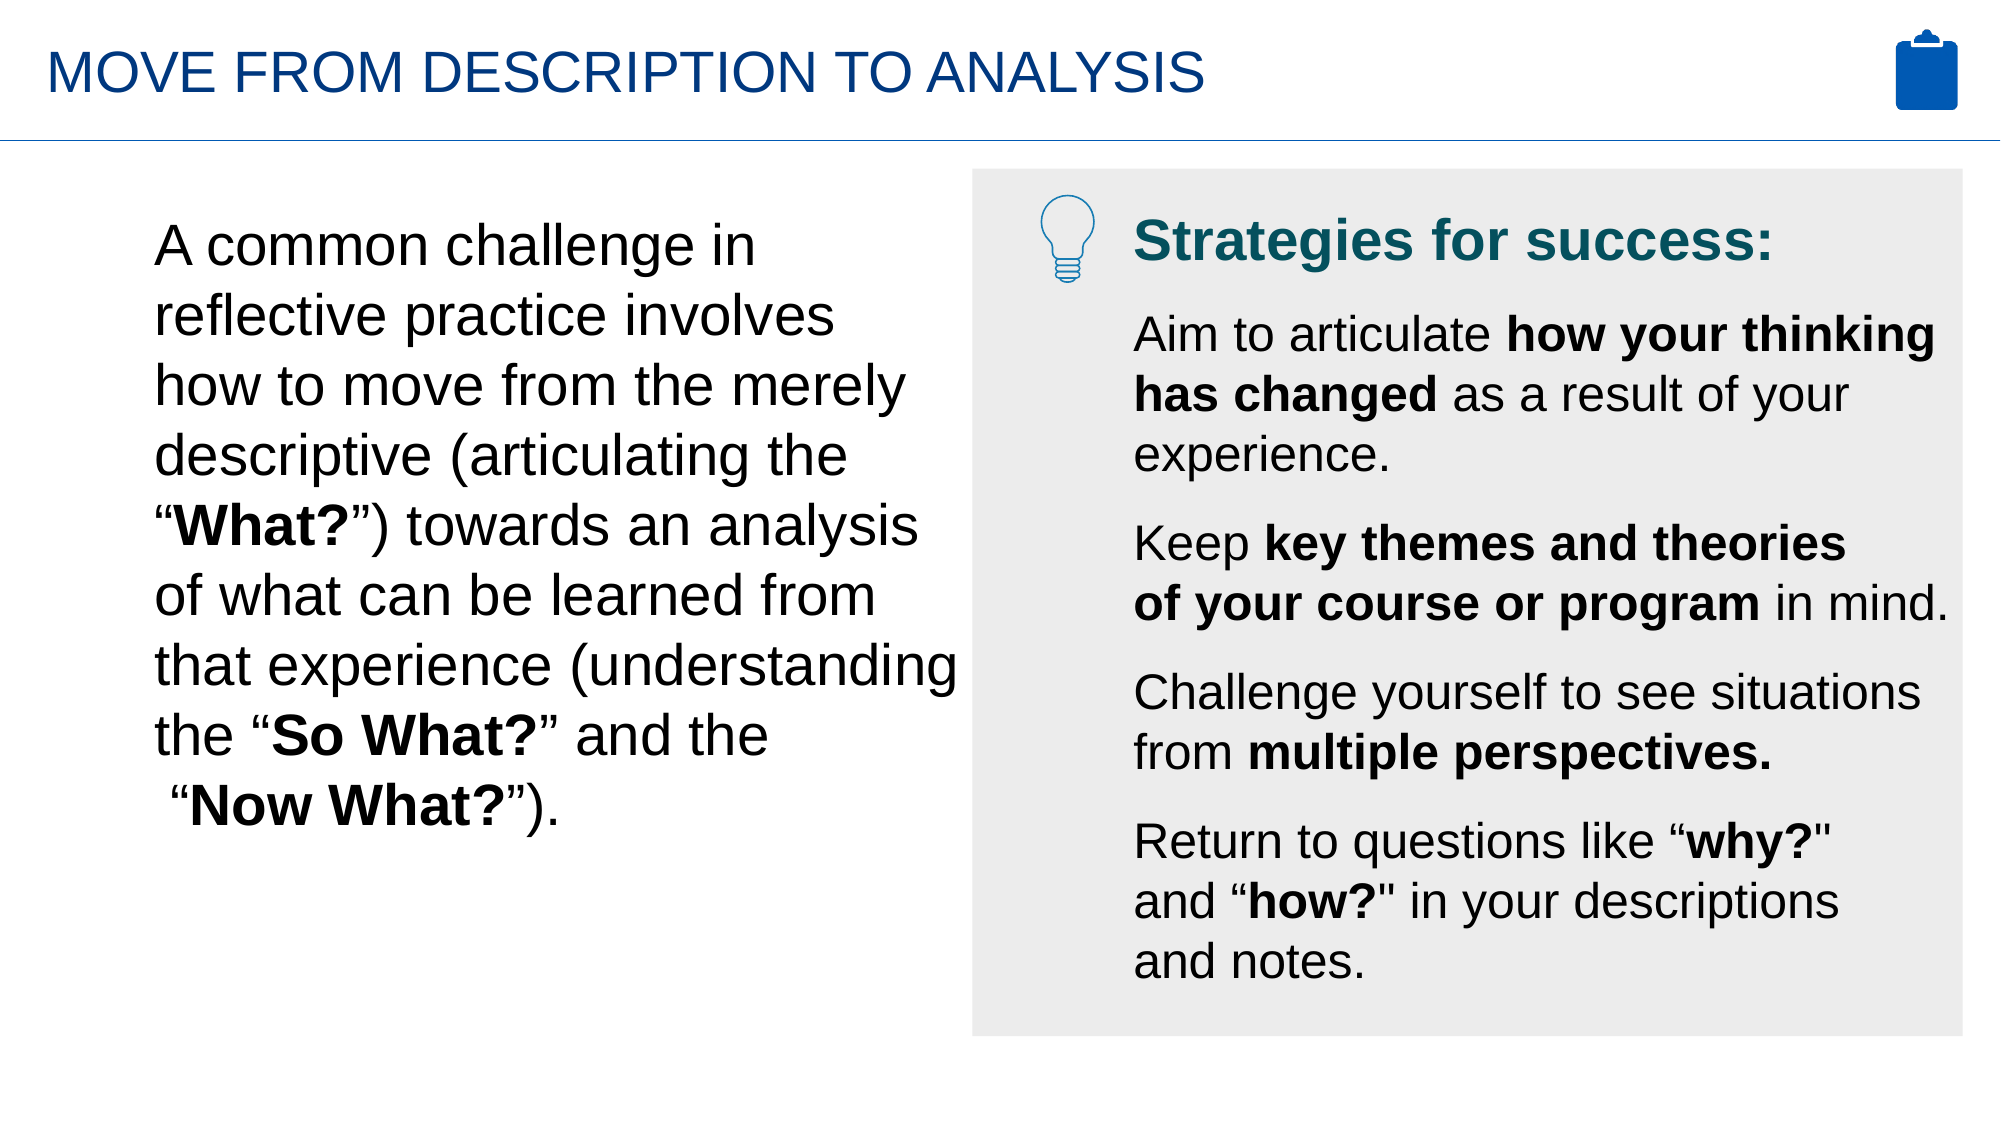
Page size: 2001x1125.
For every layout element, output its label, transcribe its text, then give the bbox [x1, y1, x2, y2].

picture [1858, 1, 1995, 138]
list A common challenge in reflective practice involves how to move from the merely descriptive (articulating the “What?”) towards an analysis of what can be learned from that experience (understanding the “So What?” and the “Now What?”). [139, 200, 972, 943]
list Strategies for success: Aim to articulate how your thinking has changed as a result of your experience. Keep key themes and theories of your course or program in mind. Challenge yourself to see situations from multiple perspectives. Return to questions like “why?" and “how?" in your descriptions and notes. [1005, 194, 1995, 1118]
title MOVE FROM DESCRIPTION TO ANALYSIS [31, 43, 1858, 105]
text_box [972, 168, 1963, 1037]
